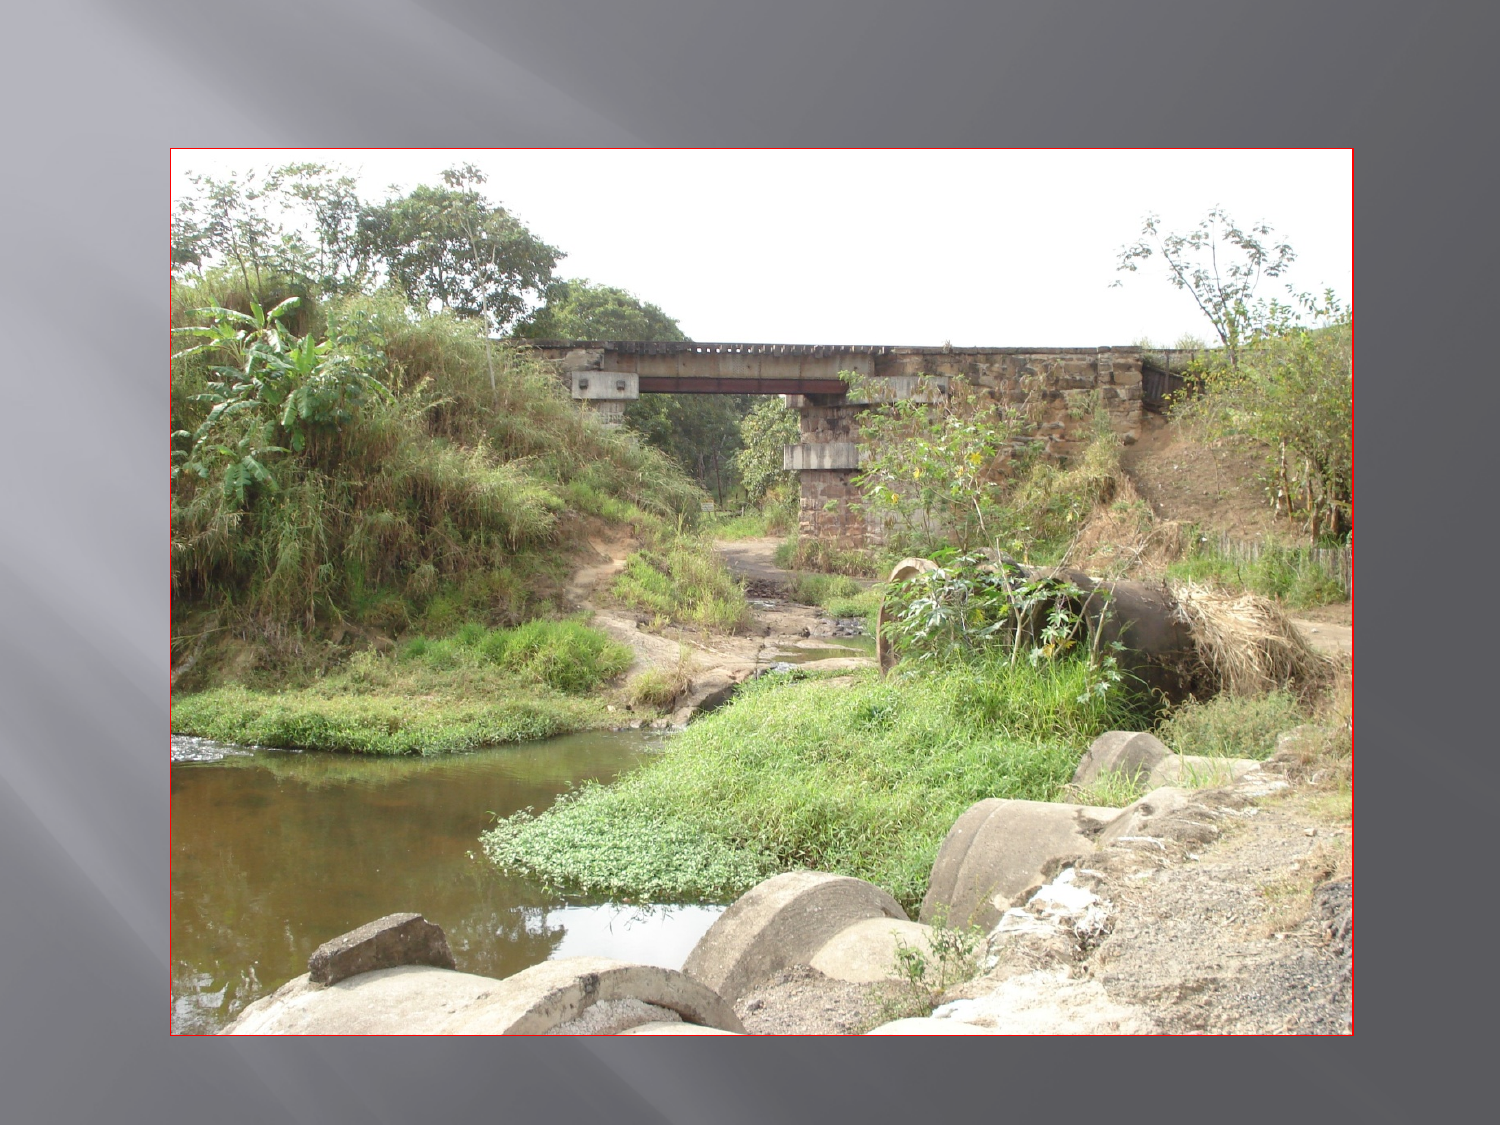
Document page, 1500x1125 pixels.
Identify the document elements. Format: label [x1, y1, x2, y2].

list [170, 148, 1353, 1036]
